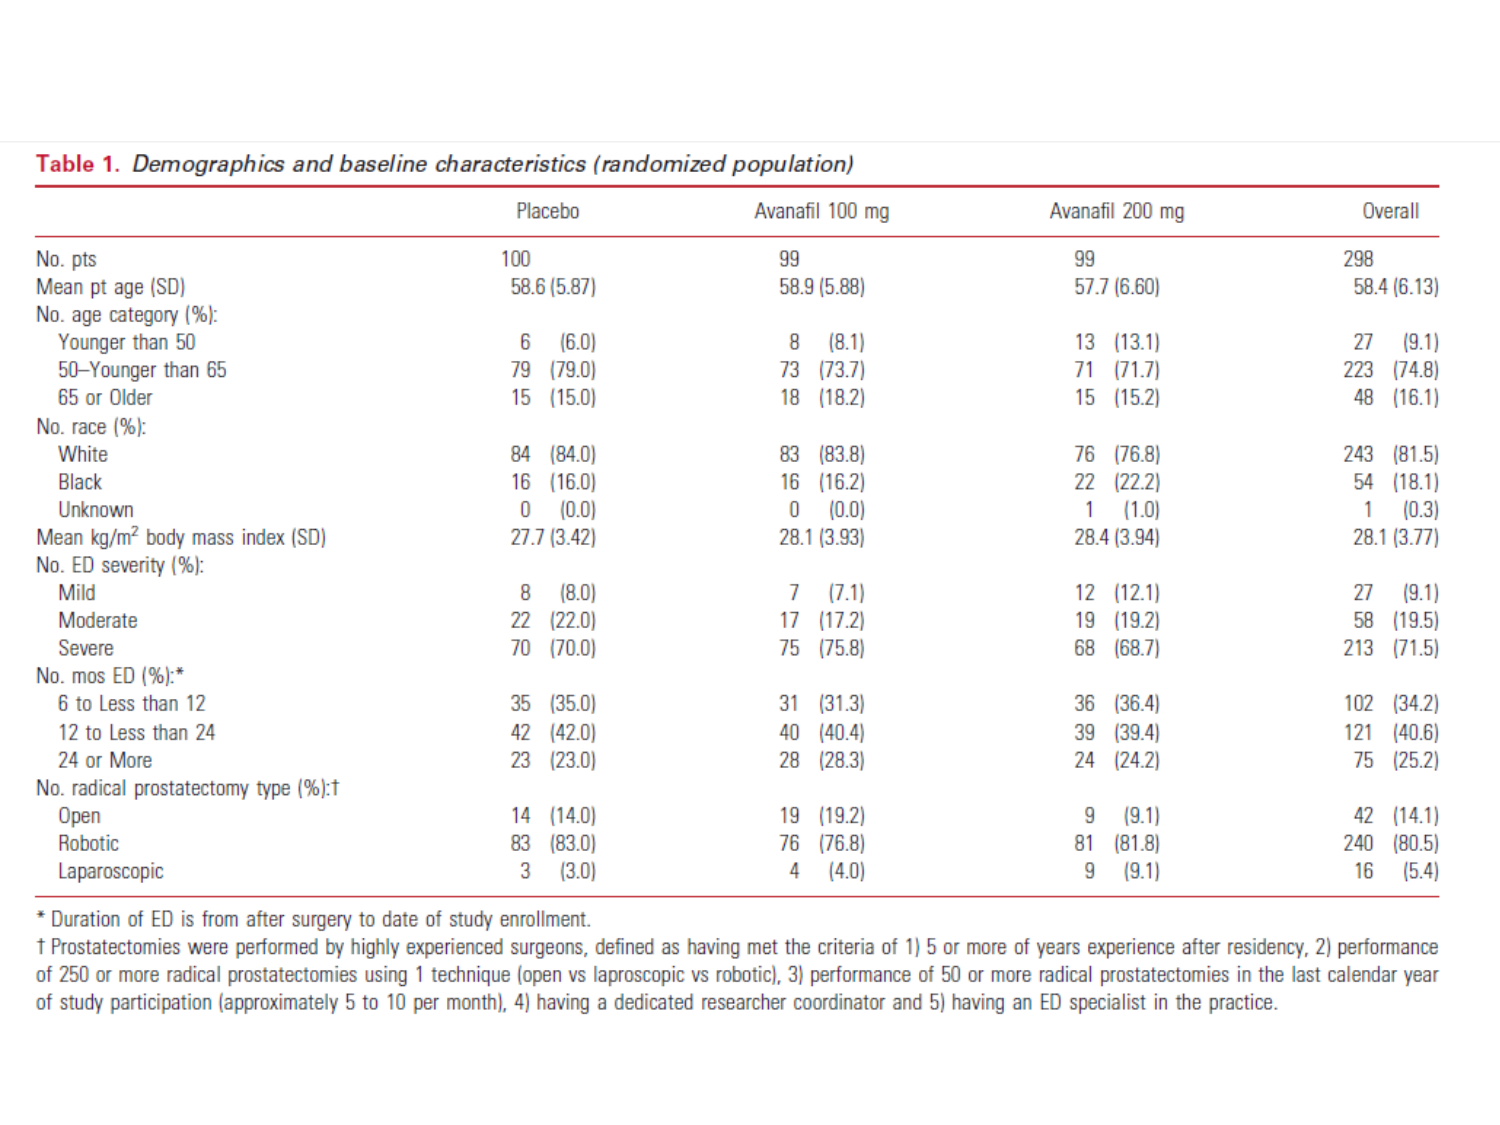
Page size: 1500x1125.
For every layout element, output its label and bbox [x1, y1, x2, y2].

picture [0, 141, 1500, 1032]
